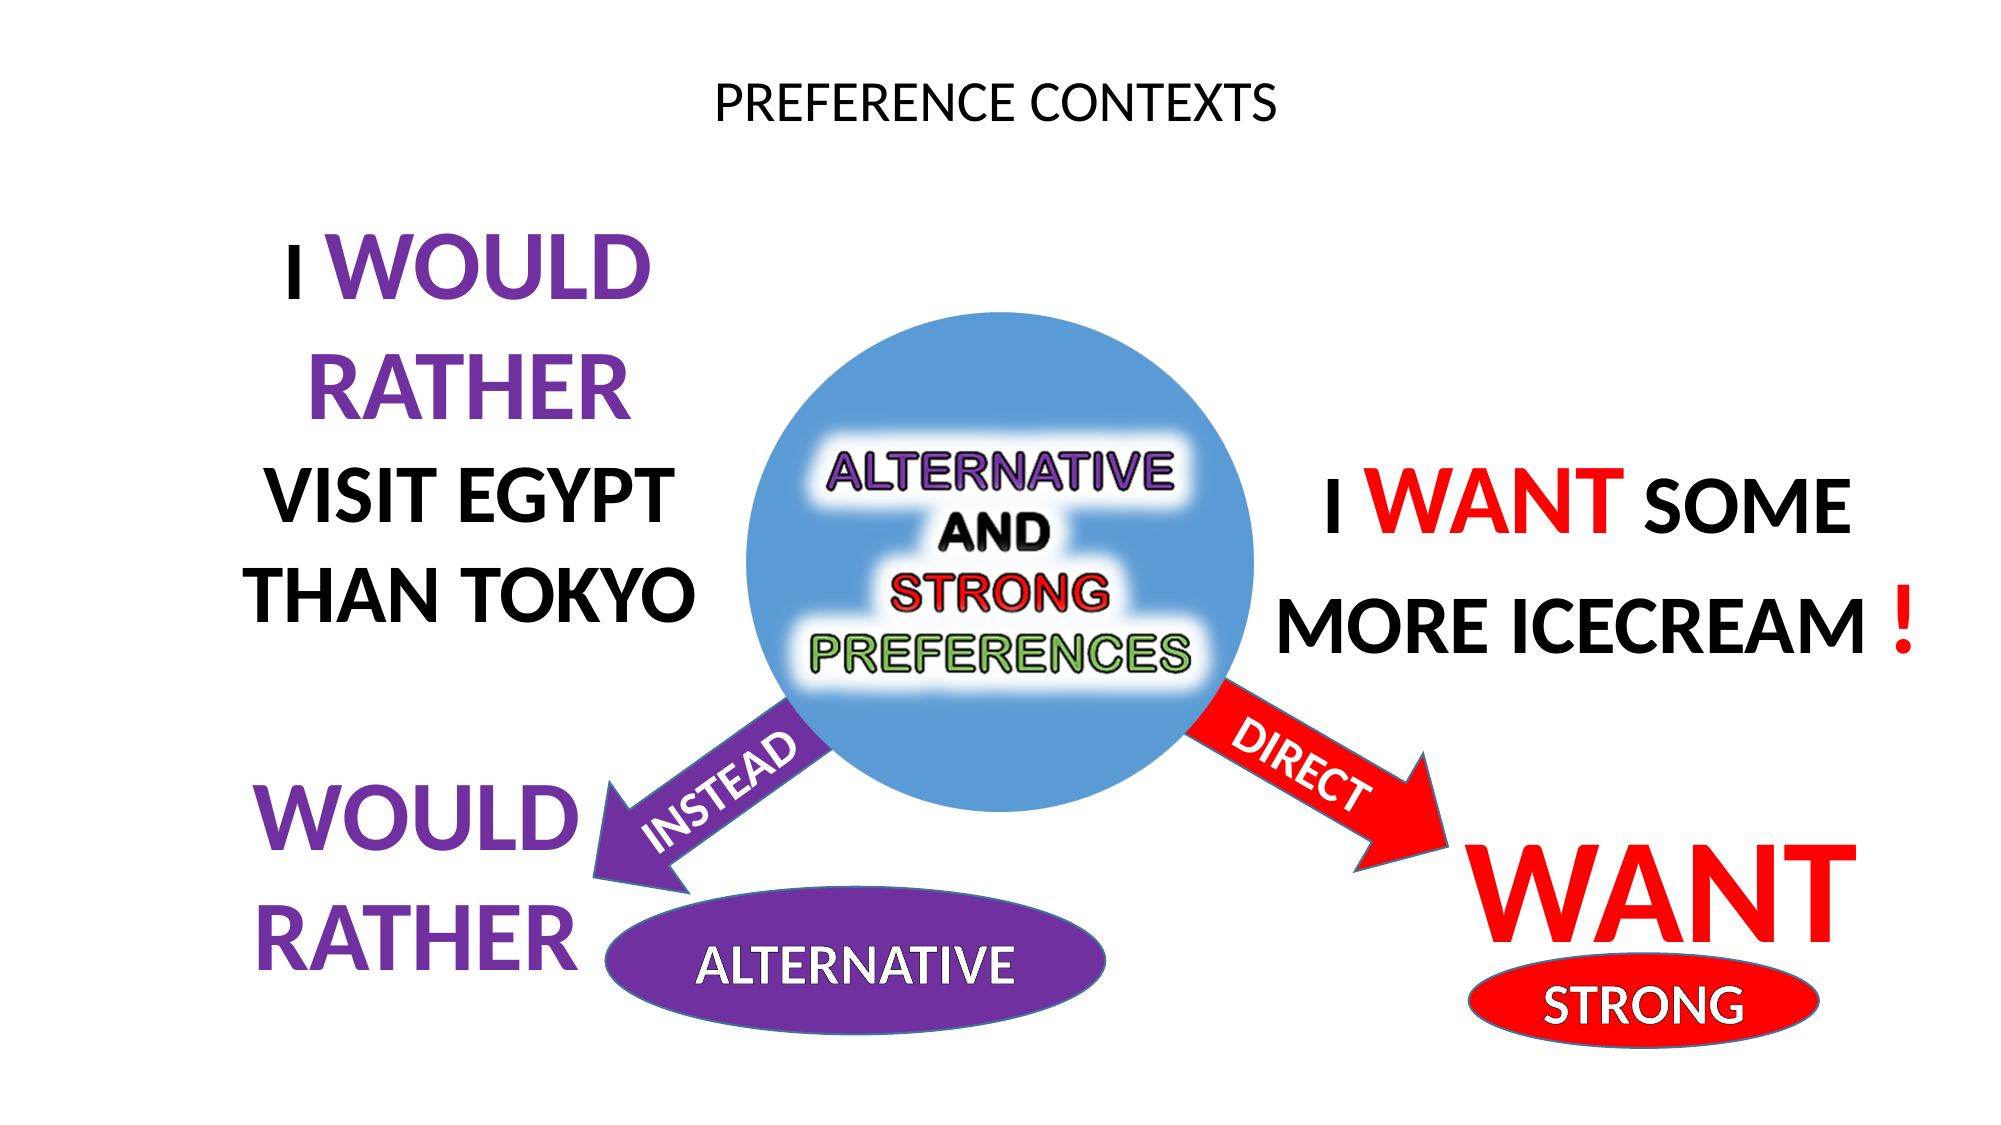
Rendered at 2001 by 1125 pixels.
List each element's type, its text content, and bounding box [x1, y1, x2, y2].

text_box ALTERNATIVE [604, 885, 1107, 1036]
text_box INSTEAD [634, 725, 746, 895]
text_box STRONG [1467, 952, 1820, 1049]
text_box I WOULD RATHER VISIT EGYPT THAN TOKYO [227, 192, 731, 647]
text_box WANT [1450, 785, 1873, 980]
text_box WOULD RATHER [199, 743, 634, 998]
picture [746, 312, 1254, 812]
text_box I WANT SOME MORE ICECREAM ! [1259, 425, 1935, 681]
text_box PREFERENCE CONTEXTS [699, 55, 1300, 141]
text_box DIRECT [1254, 693, 1450, 874]
